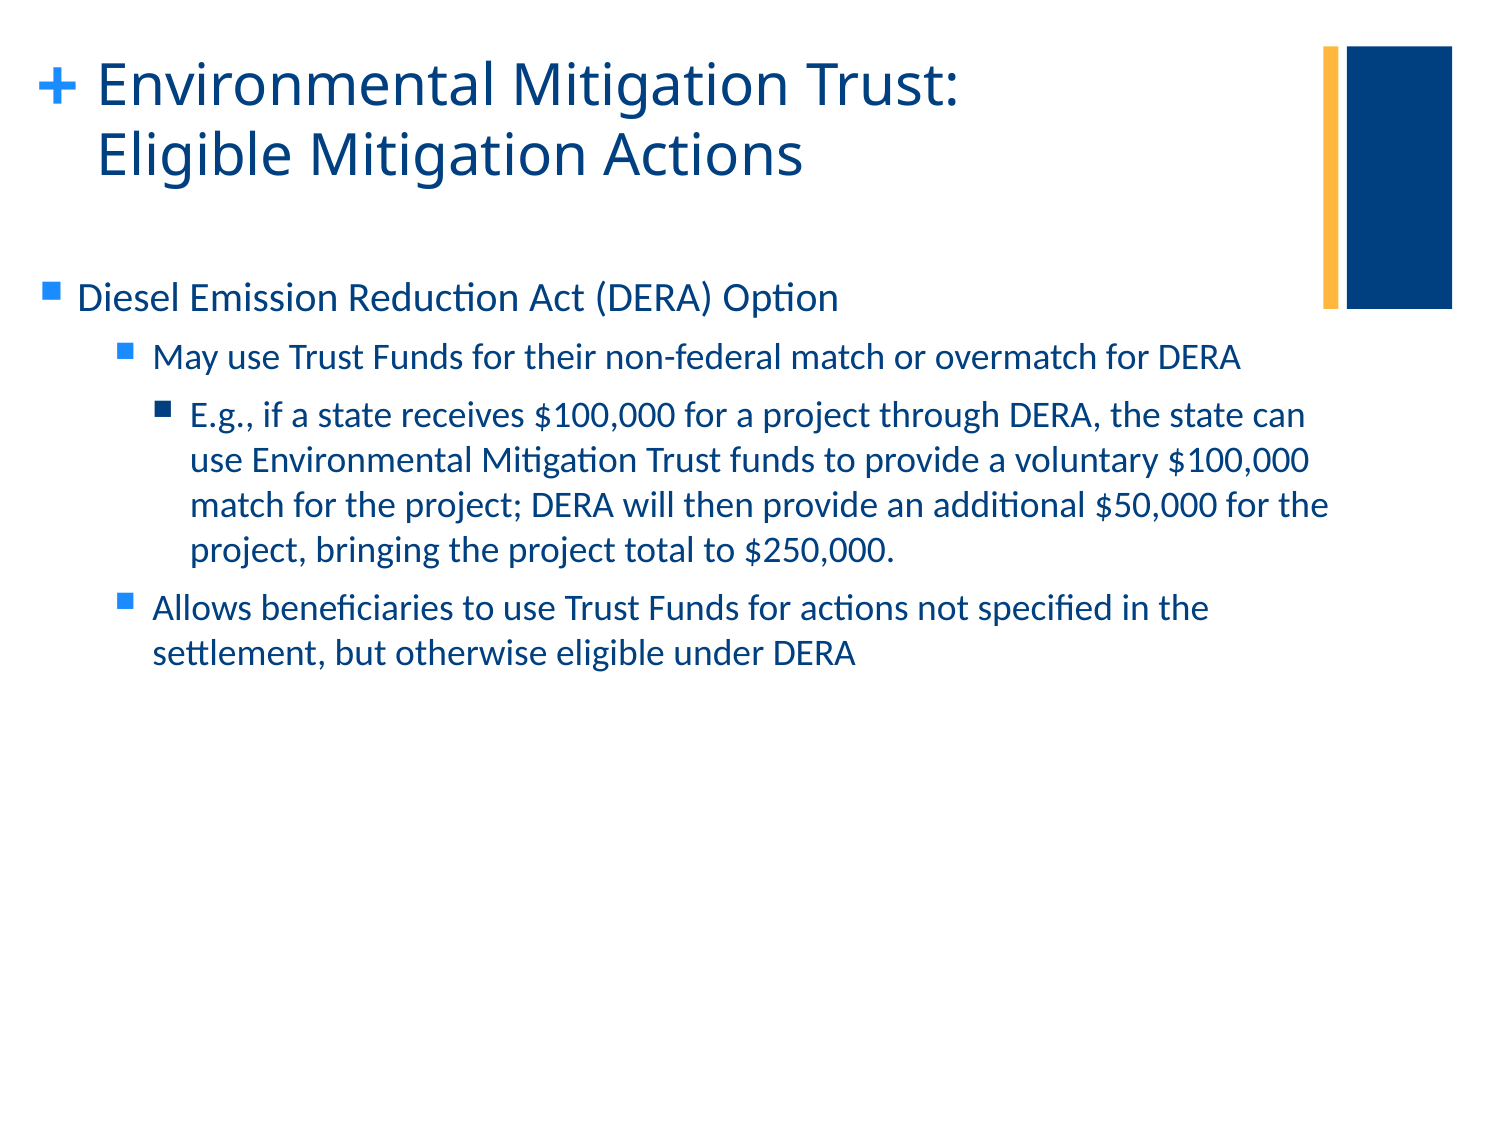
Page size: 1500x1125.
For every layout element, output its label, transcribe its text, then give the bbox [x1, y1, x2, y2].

title Environmental Mitigation Trust: Eligible Mitigation Actions [81, 39, 1136, 214]
list Diesel Emission Reduction Act (DERA) Option May use Trust Funds for their non-federal match or overmatch for DERA E.g., if a state receives $100,000 for a project through DERA, the state can use Environmental Mitigation Trust funds to provide a voluntary $100,000 match for the project; DERA will then provide an additional $50,000 for the project, bringing the project total to $250,000. Allows beneficiaries to use Trust Funds for actions not specified in the settlement, but otherwise eligible under DERA [0, 262, 1359, 1109]
